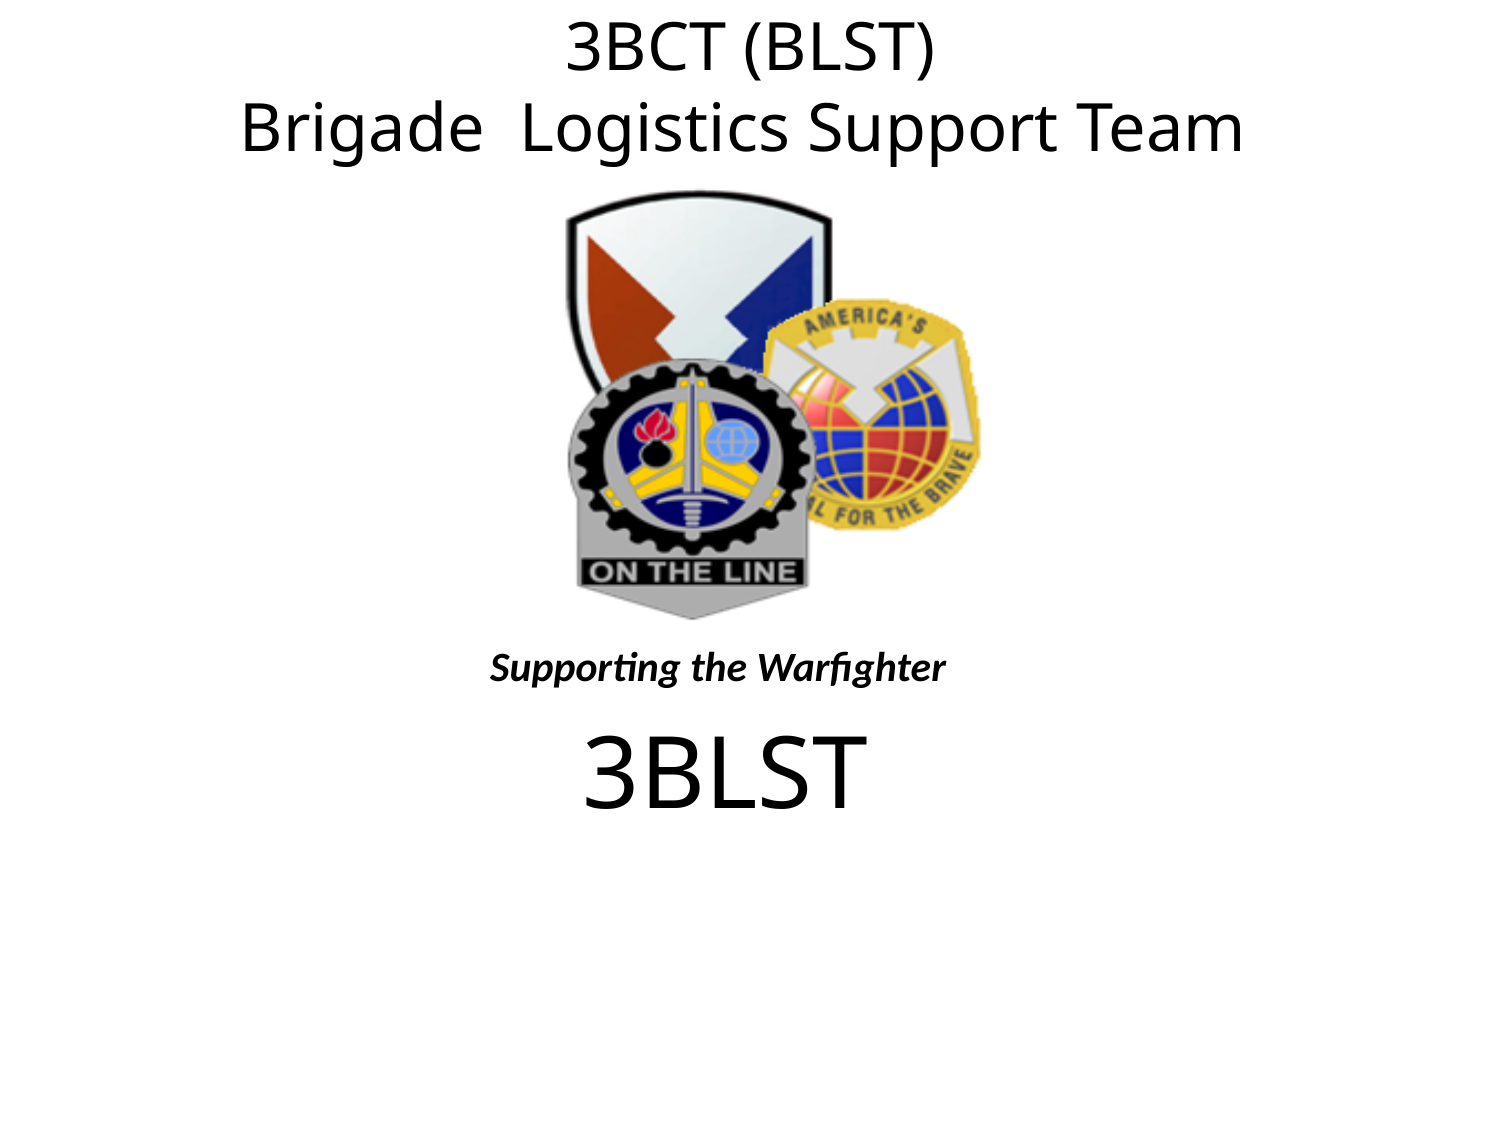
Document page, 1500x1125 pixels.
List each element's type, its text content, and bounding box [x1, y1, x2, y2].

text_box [274, 187, 1162, 696]
text_box 3BCT (BLST) Brigade Logistics Support Team [174, 24, 1313, 207]
text_box 3BLST [237, 724, 1214, 836]
